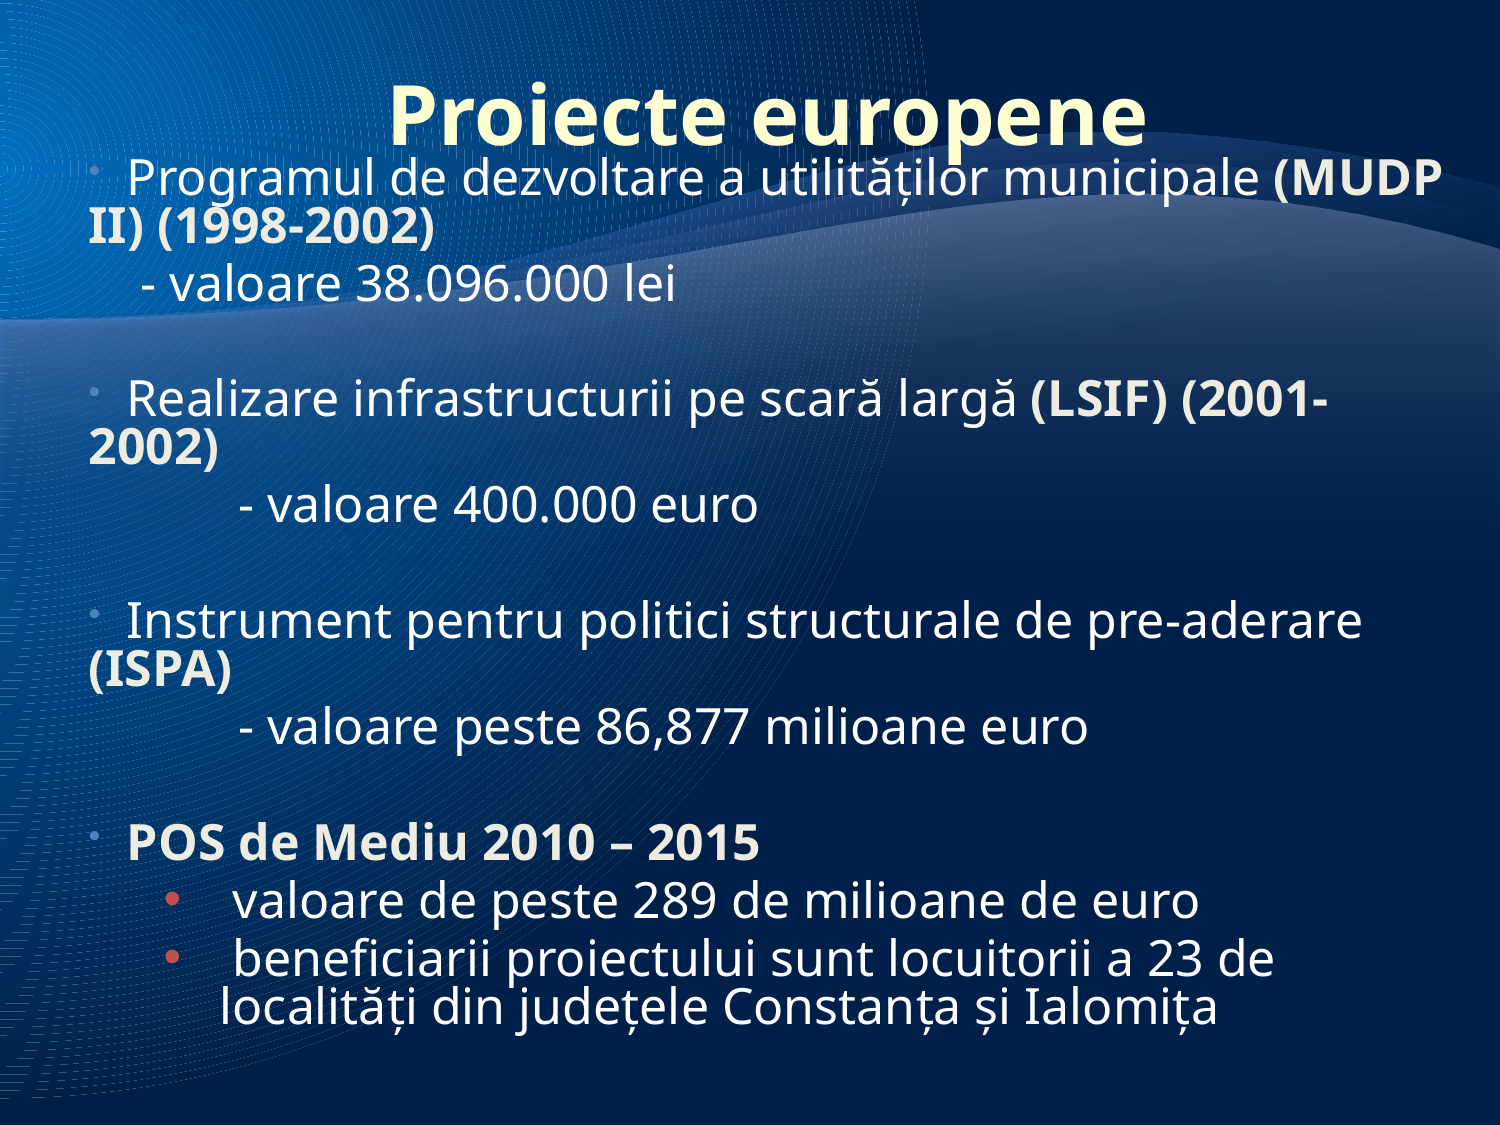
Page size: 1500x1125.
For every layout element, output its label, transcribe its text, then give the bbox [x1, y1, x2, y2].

subtitle Programul de dezvoltare a utilităților municipale (MUDP II) (1998-2002) - valoare 38.096.000 lei Realizare infrastructurii pe scară largă (LSIF) (2001-2002) - valoare 400.000 euro Instrument pentru politici structurale de pre-aderare (ISPA) - valoare peste 86,877 milioane euro POS de Mediu 2010 – 2015 valoare de peste 289 de milioane de euro beneficiarii proiectului sunt locuitorii a 23 de localităţi din judeţele Constanţa și Ialomiţa [88, 149, 1447, 1083]
title Proiecte europene [88, 62, 1424, 149]
